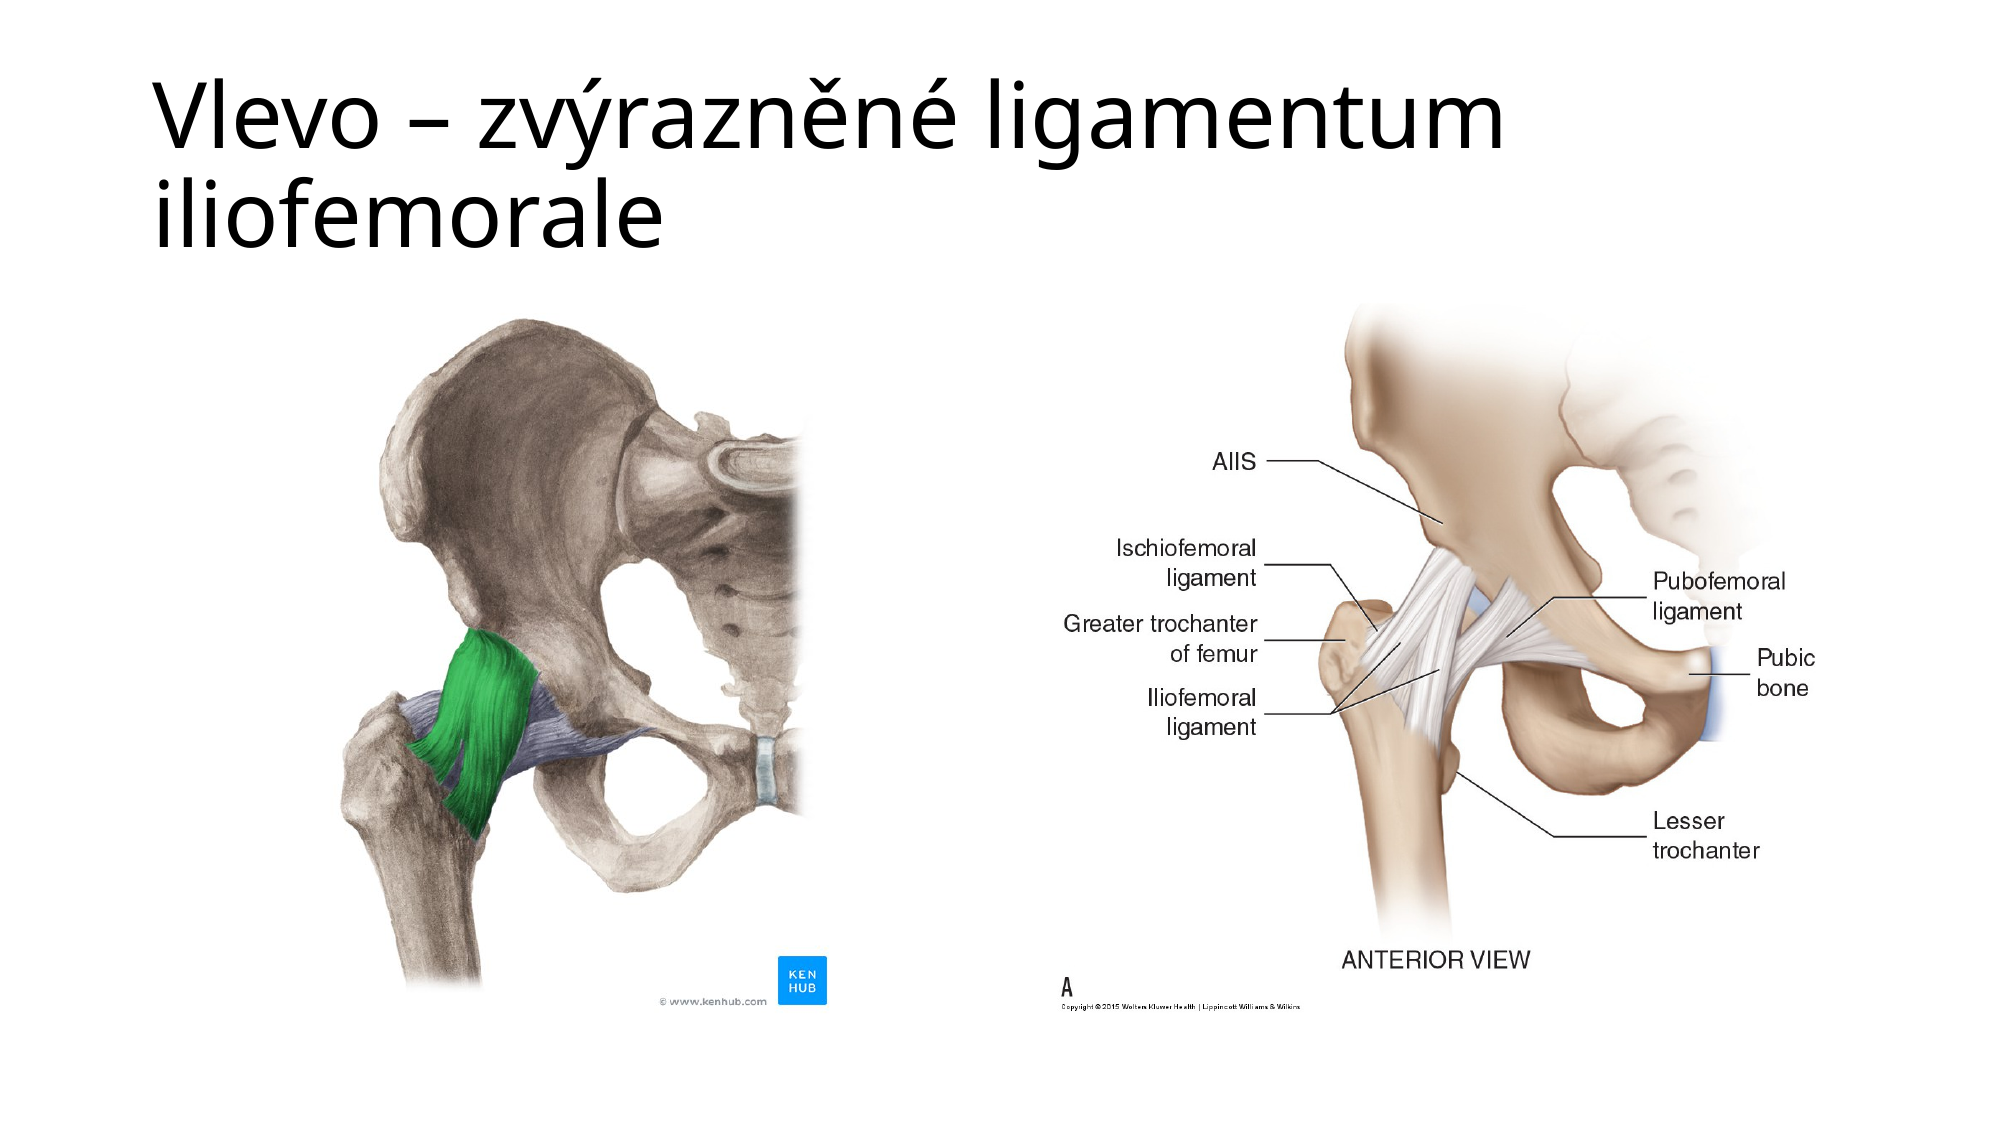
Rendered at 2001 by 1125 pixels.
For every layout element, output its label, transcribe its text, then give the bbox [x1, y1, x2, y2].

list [1057, 299, 1818, 1014]
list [290, 299, 835, 1014]
title Vlevo – zvýrazněné ligamentum iliofemorale [137, 59, 1863, 278]
